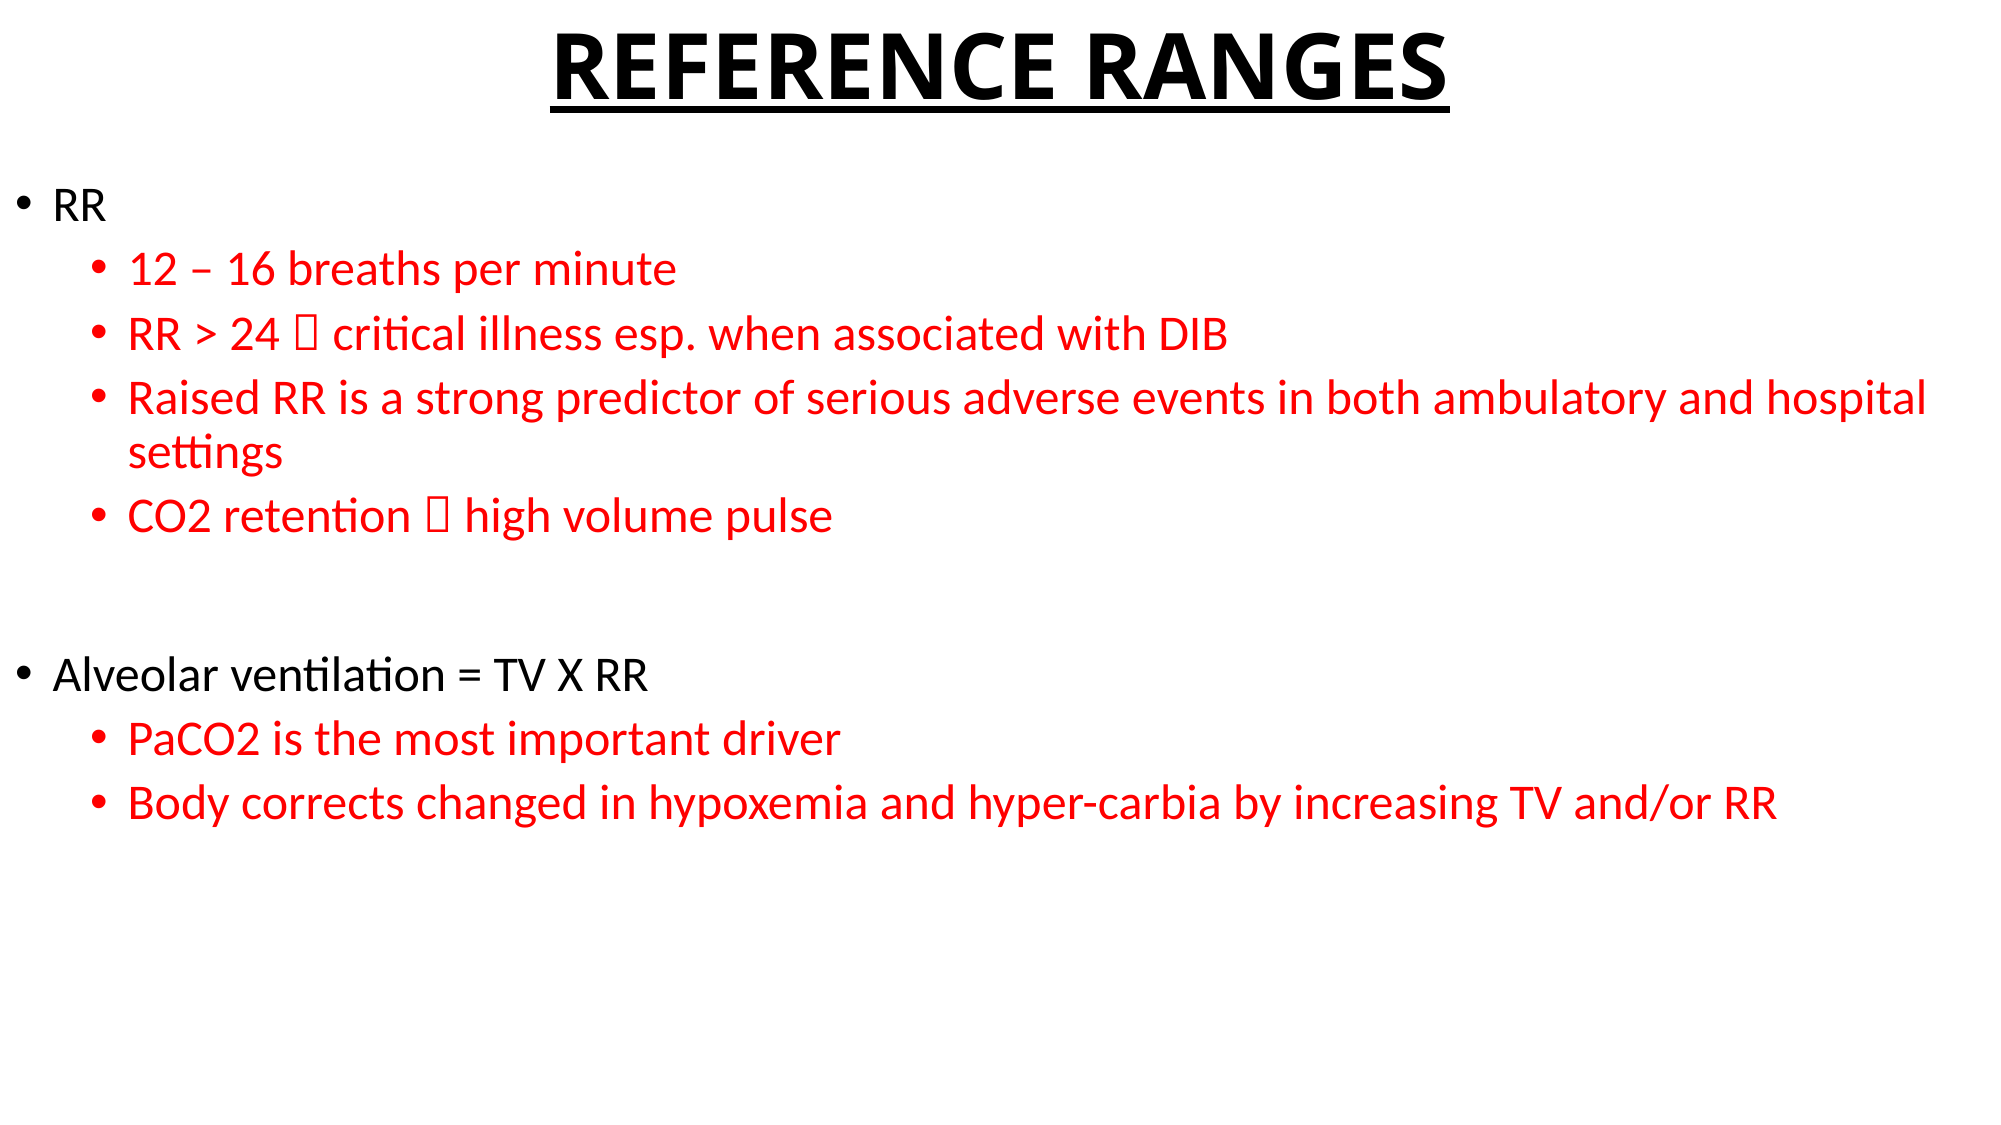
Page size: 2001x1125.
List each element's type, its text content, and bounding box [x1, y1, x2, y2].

title REFERENCE RANGES [0, 0, 2000, 140]
list RR 12 – 16 breaths per minute RR > 24  critical illness esp. when associated with DIB Raised RR is a strong predictor of serious adverse events in both ambulatory and hospital settings CO2 retention  high volume pulse Alveolar ventilation = TV X RR PaCO2 is the most important driver Body corrects changed in hypoxemia and hyper-carbia by increasing TV and/or RR [0, 170, 2000, 1125]
